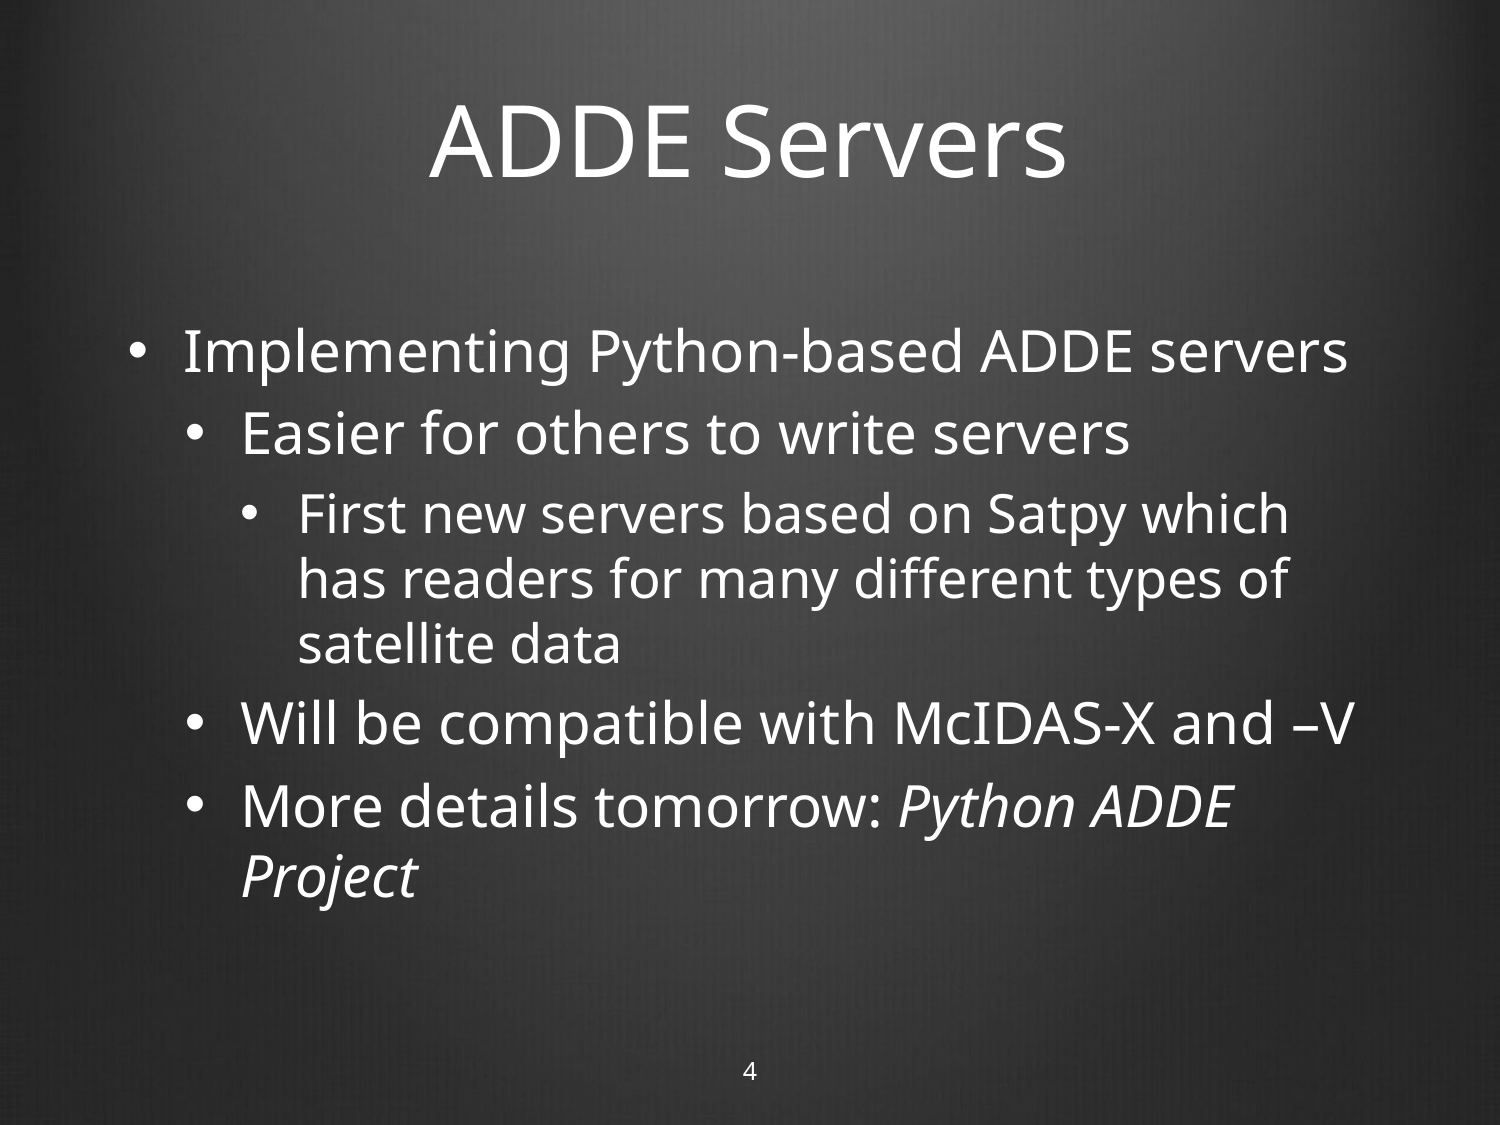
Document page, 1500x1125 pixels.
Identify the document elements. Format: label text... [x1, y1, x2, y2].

title ADDE Servers [112, 19, 1388, 255]
slide_number 4 [693, 1042, 807, 1103]
list Implementing Python-based ADDE servers Easier for others to write servers First new servers based on Satpy which has readers for many different types of satellite data Will be compatible with McIDAS-X and –V More details tomorrow: Python ADDE Project [112, 306, 1388, 1005]
